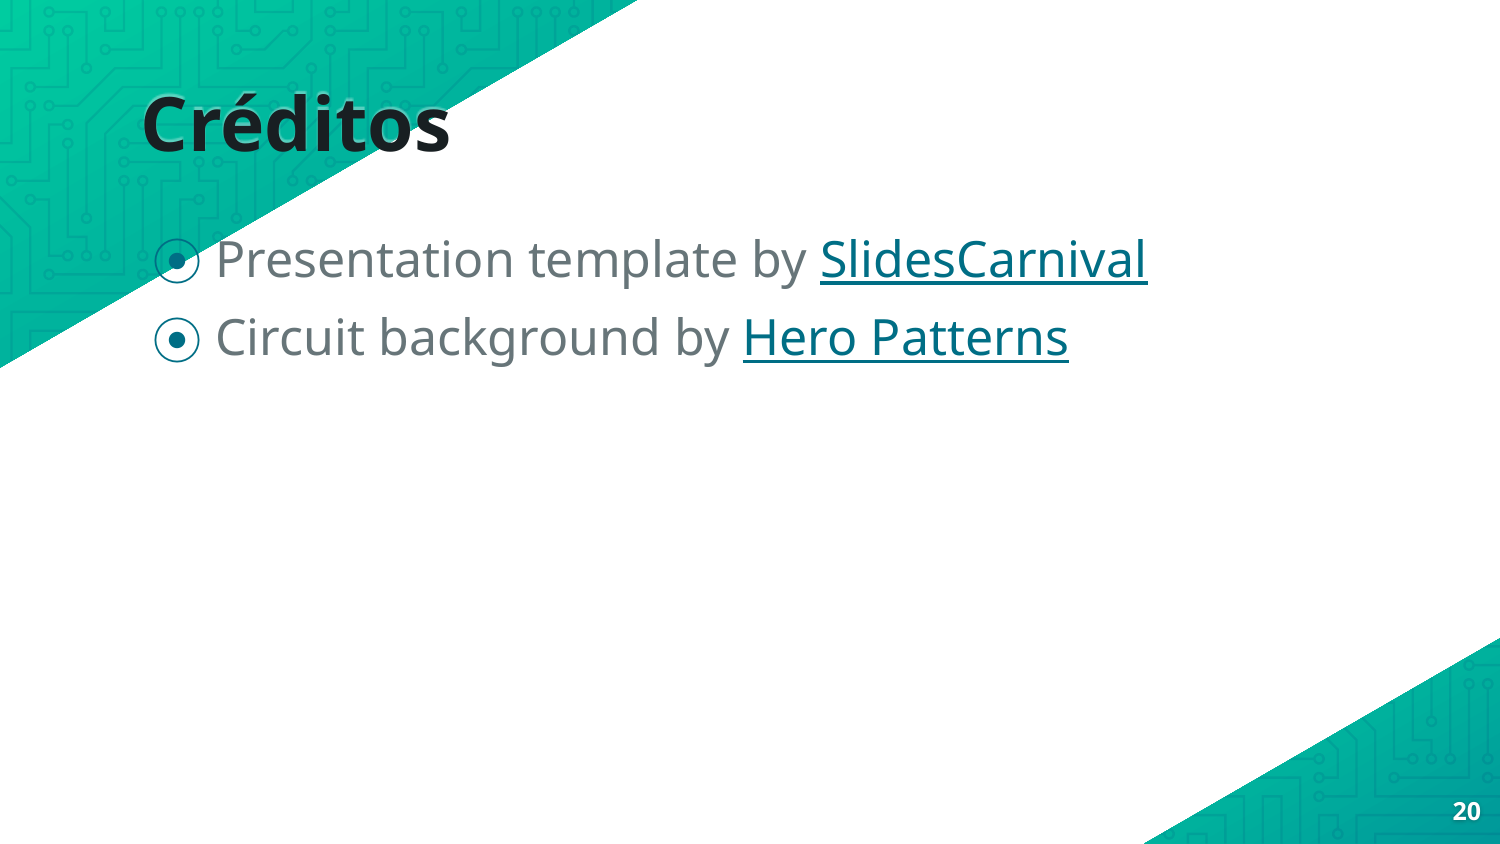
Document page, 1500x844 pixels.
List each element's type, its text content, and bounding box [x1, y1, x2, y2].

list Presentation template by SlidesCarnival Circuit background by Hero Patterns [140, 217, 1360, 670]
title Créditos [140, 87, 1360, 169]
slide_number ‹#› [1391, 779, 1482, 844]
